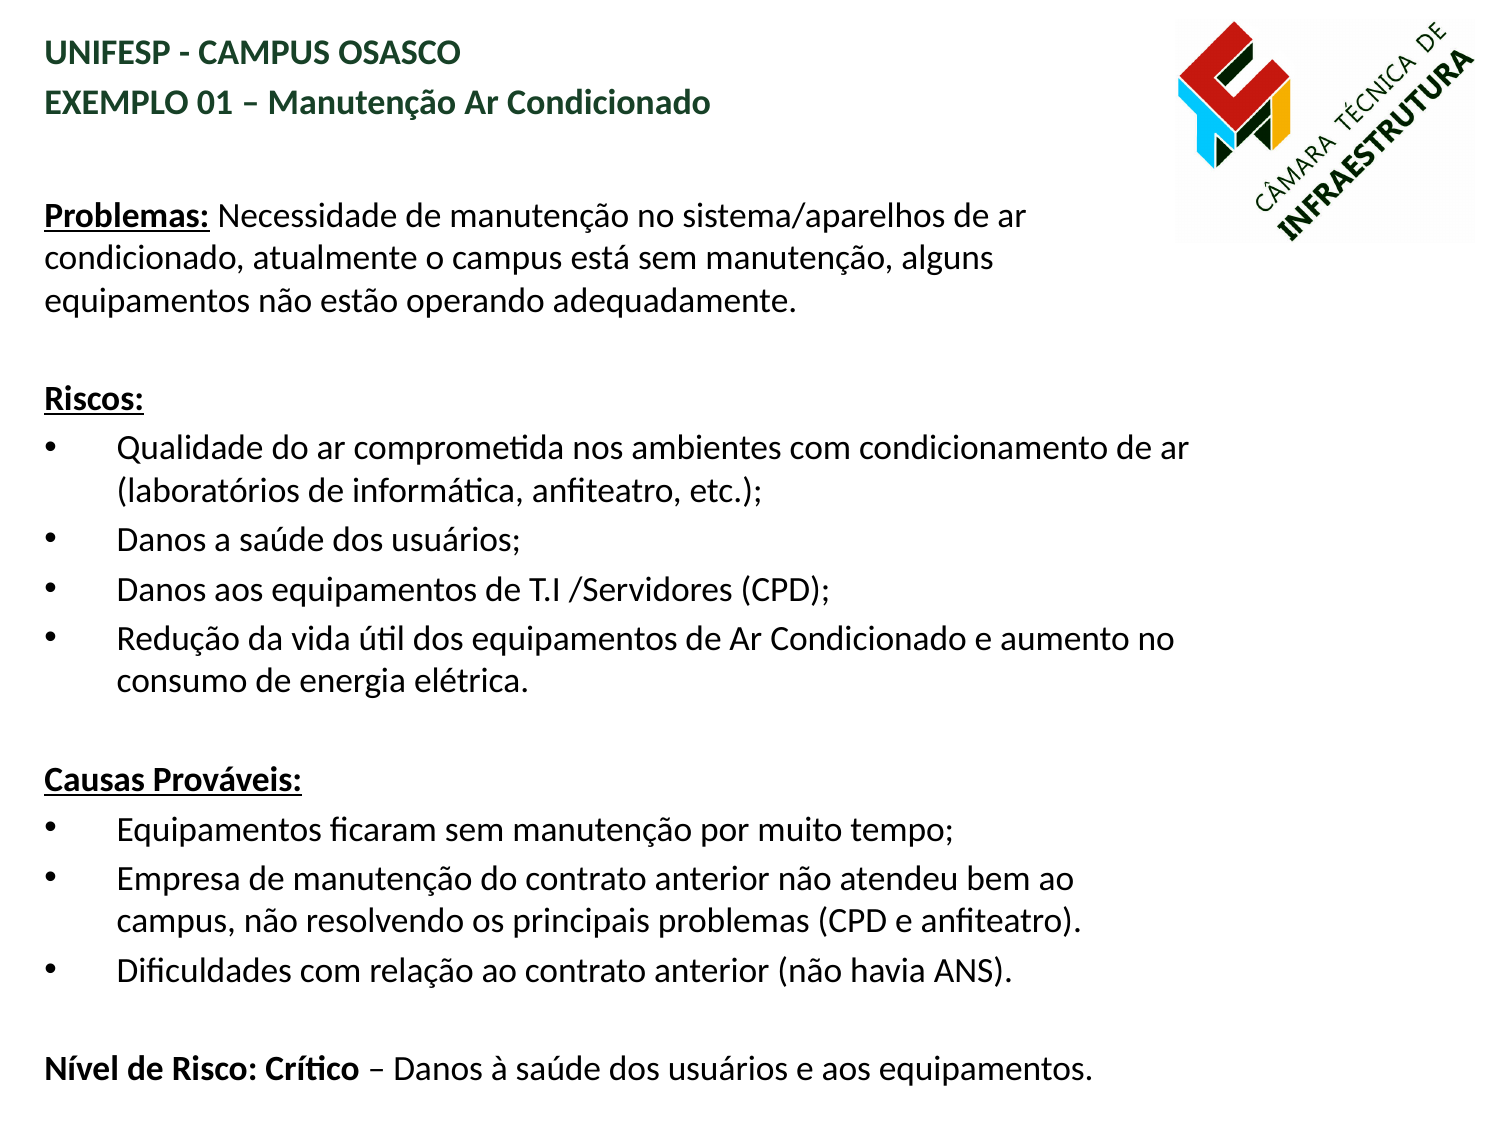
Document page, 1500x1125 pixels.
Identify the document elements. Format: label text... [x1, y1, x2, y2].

subtitle Problemas: Necessidade de manutenção no sistema/aparelhos de ar condicionado, atualmente o campus está sem manutenção, alguns equipamentos não estão operando adequadamente. Riscos: Qualidade do ar comprometida nos ambientes com condicionamento de ar (laboratórios de informática, anfiteatro, etc.); Danos a saúde dos usuários; Danos aos equipamentos de T.I /Servidores (CPD); Redução da vida útil dos equipamentos de Ar Condicionado e aumento no consumo de energia elétrica. Causas Prováveis: Equipamentos ficaram sem manutenção por muito tempo; Empresa de manutenção do contrato anterior não atendeu bem ao campus, não resolvendo os principais problemas (CPD e anfiteatro). Dificuldades com relação ao contrato anterior (não havia ANS). Nível de Risco: Crítico – Danos à saúde dos usuários e aos equipamentos. [29, 184, 1215, 1102]
text_box UNIFESP - CAMPUS OSASCO EXEMPLO 01 – Manutenção Ar Condicionado [29, 20, 1171, 131]
picture [1174, 18, 1475, 243]
